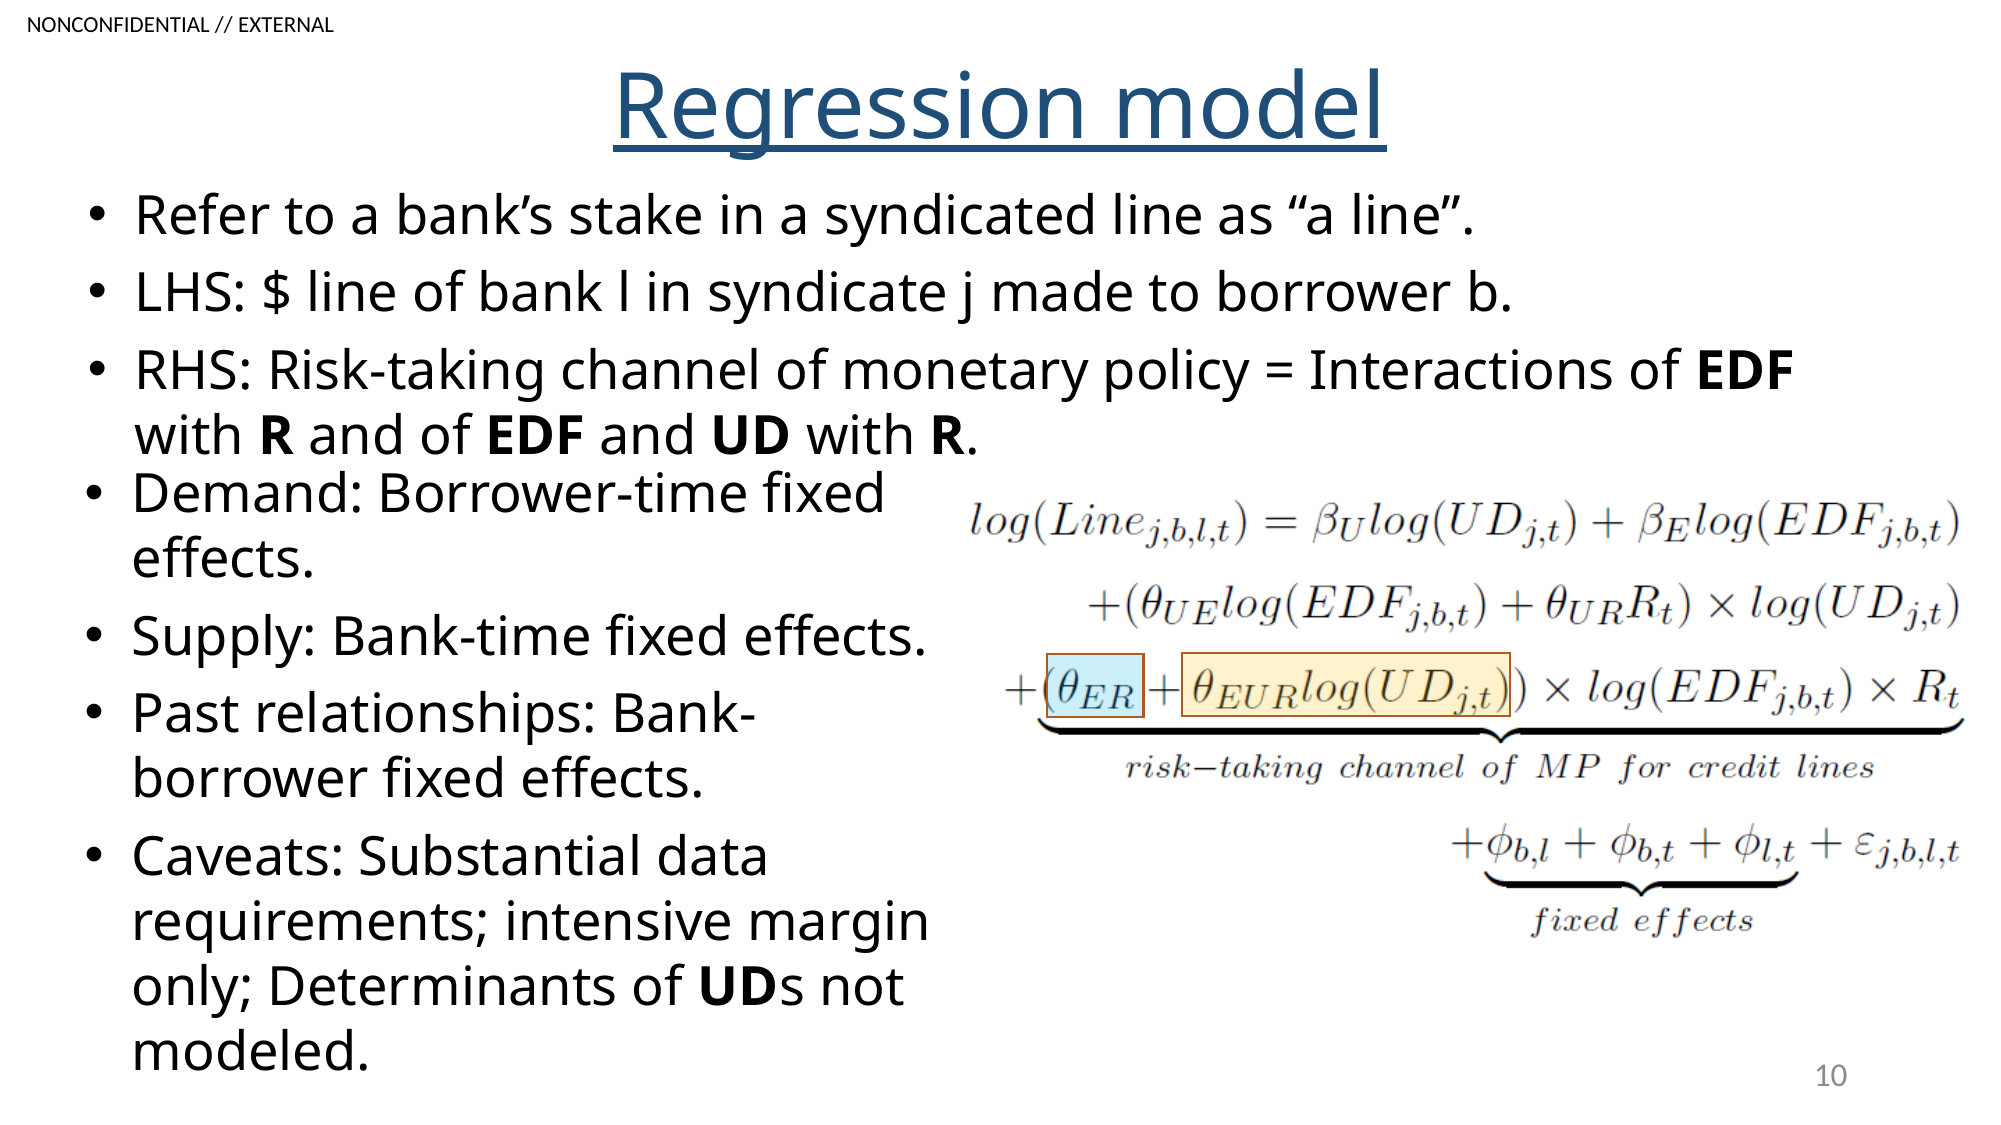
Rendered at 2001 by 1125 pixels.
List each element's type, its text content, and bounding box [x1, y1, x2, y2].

picture [957, 485, 1966, 948]
text_box Refer to a bank’s stake in a syndicated line as “a line”. LHS: $ line of bank l in syndicate j made to borrower b. RHS: Risk-taking channel of monetary policy = Interactions of EDF with R and of EDF and UD with R. [73, 172, 1883, 473]
slide_number 10 [1412, 1042, 1863, 1103]
title Regression model [0, 0, 2000, 218]
text_box Demand: Borrower-time fixed effects. Supply: Bank-time fixed effects. Past relationships: Bank-borrower fixed effects. Caveats: Substantial data requirements; intensive margin only; Determinants of UDs not modeled. [69, 451, 958, 1125]
